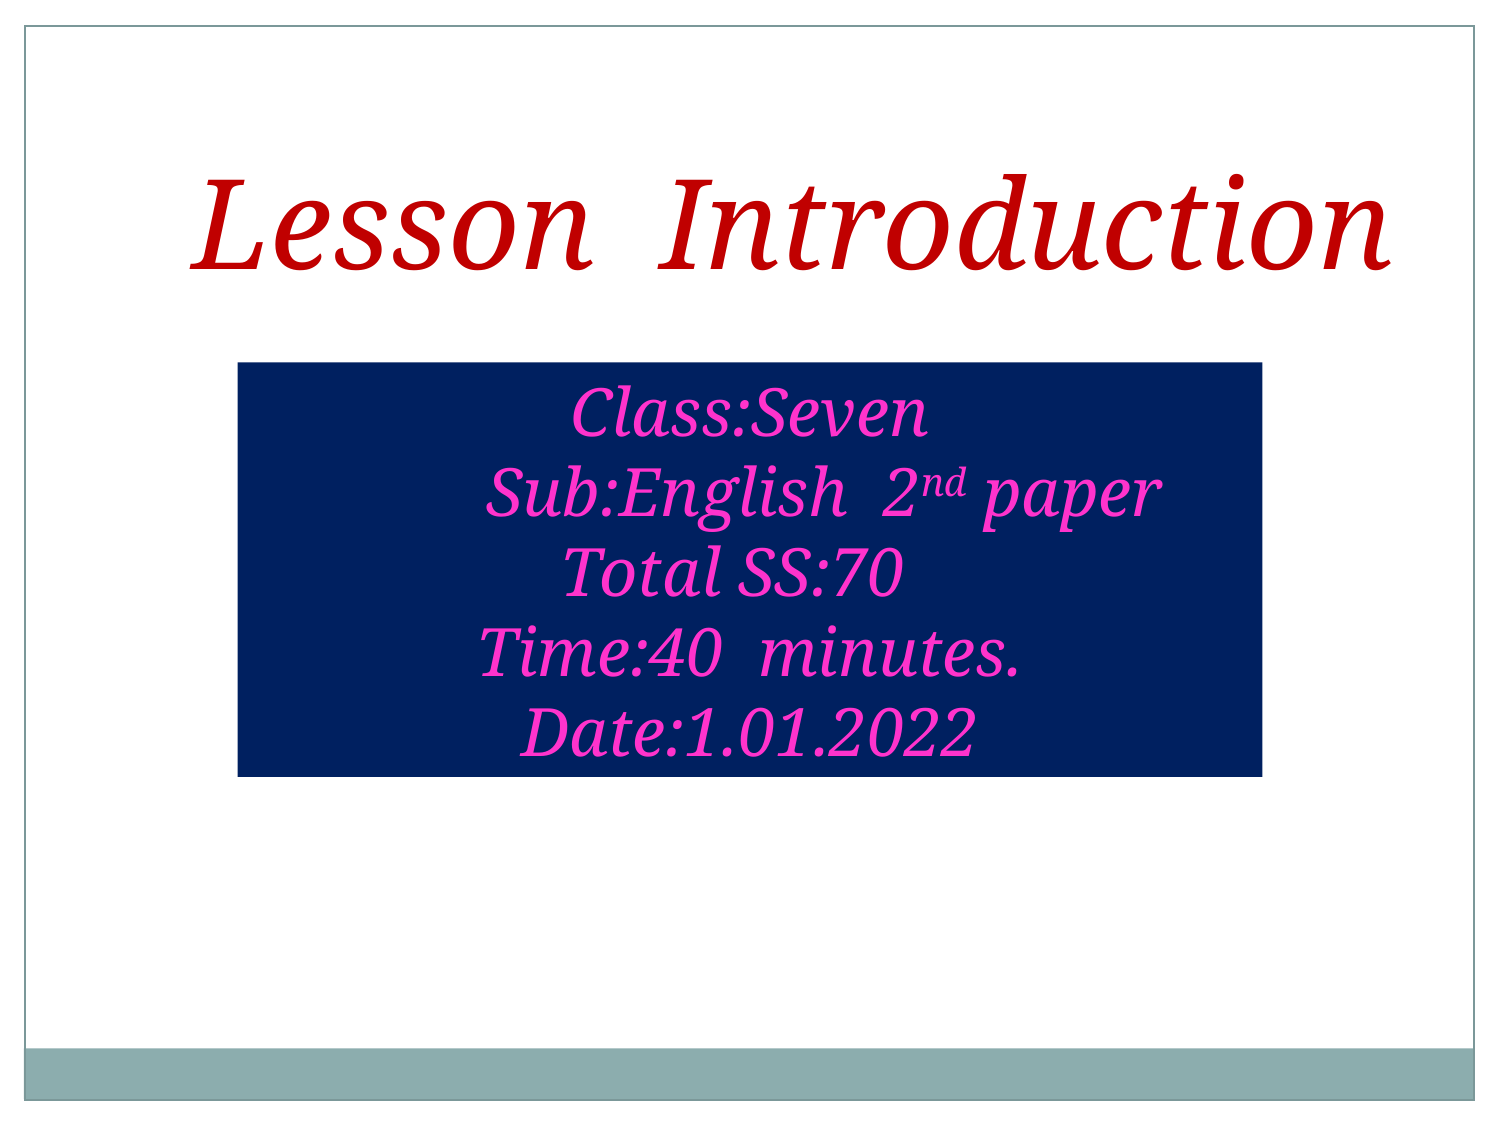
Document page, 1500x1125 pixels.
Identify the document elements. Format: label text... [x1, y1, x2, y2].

text_box Lesson Introduction [149, 137, 1438, 303]
text_box Class:Seven Sub:English 2nd paper Total SS:70 Time:40 minutes. Date:1.01.2022 [237, 362, 1263, 777]
